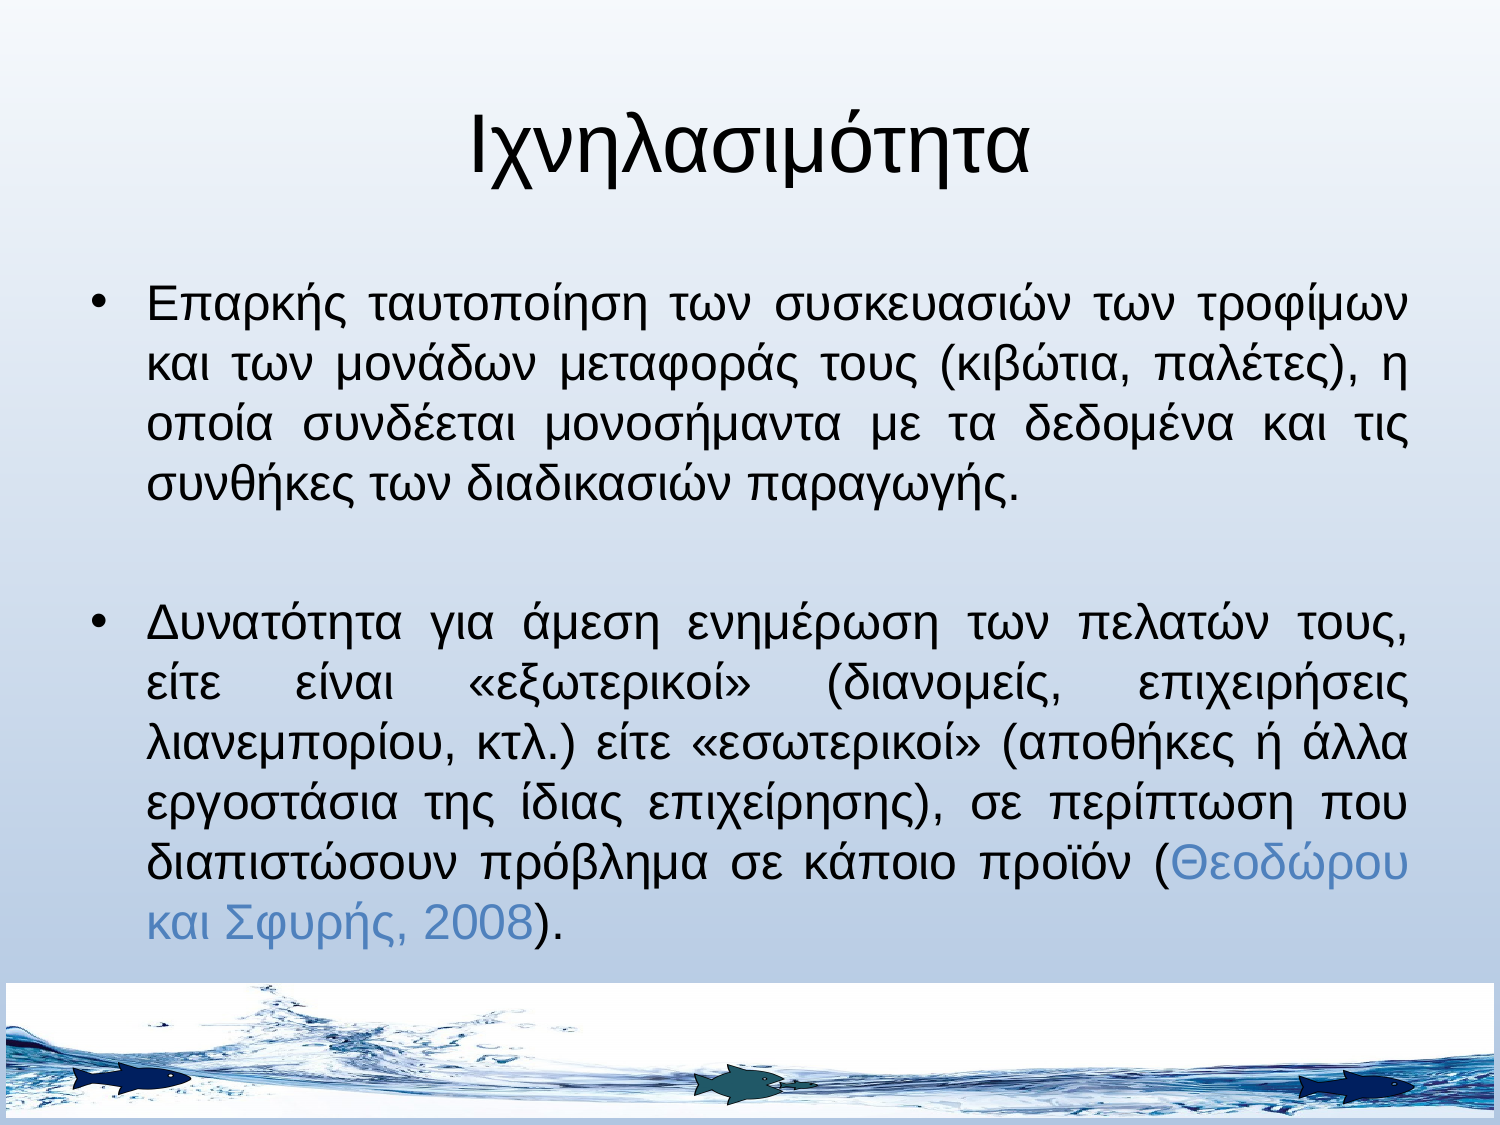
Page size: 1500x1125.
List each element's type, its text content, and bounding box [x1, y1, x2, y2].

title Ιχνηλασιμότητα [75, 45, 1425, 233]
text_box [5, 982, 1495, 1125]
list Επαρκής ταυτοποίηση των συσκευασιών των τροφίμων και των μονάδων μεταφοράς τους (κιβώτια, παλέτες), η οποία συνδέεται μονοσήμαντα με τα δεδομένα και τις συνθήκες των διαδικασιών παραγωγής. Δυνατότητα για άμεση ενημέρωση των πελατών τους, είτε είναι «εξωτερικοί» (διανομείς, επιχειρήσεις λιανεμπορίου, κτλ.) είτε «εσωτερικοί» (αποθήκες ή άλλα εργοστάσια της ίδιας επιχείρησης), σε περίπτωση που διαπιστώσουν πρόβλημα σε κάποιο προϊόν (Θεοδώρου και Σφυρής, 2008). [75, 262, 1425, 981]
